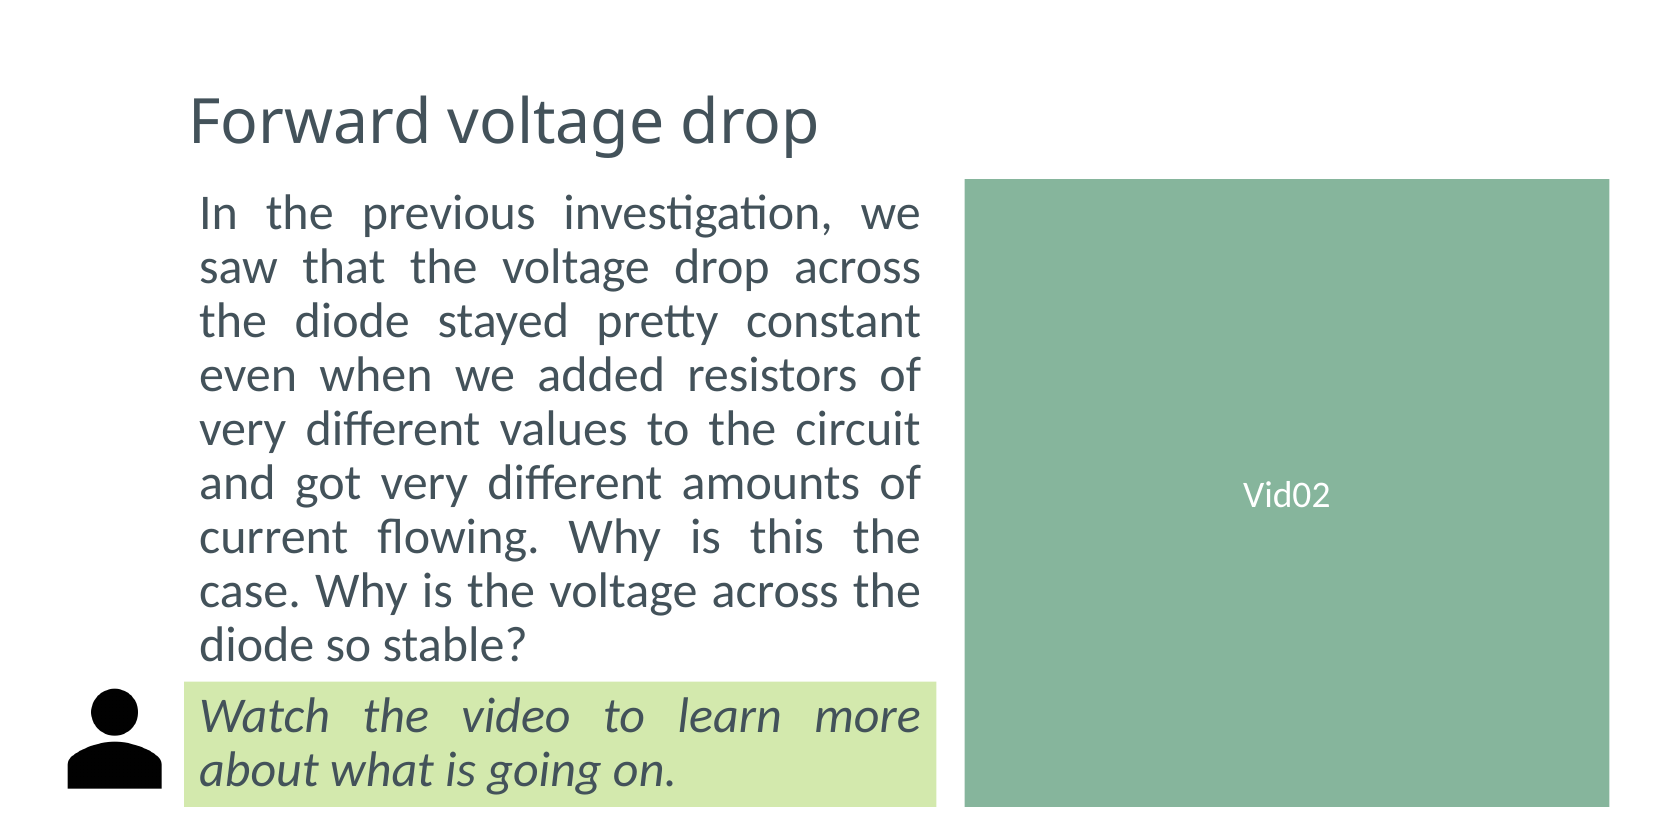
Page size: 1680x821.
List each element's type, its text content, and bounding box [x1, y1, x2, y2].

title Forward voltage drop [173, 43, 1433, 203]
picture [43, 668, 185, 809]
text_box Watch the video to learn more about what is going on. [185, 681, 937, 807]
text_box Vid02 [964, 178, 1610, 808]
list In the previous investigation, we saw that the voltage drop across the diode stayed pretty constant even when we added resistors of very different values to the circuit and got very different amounts of current flowing. Why is this the case. Why is the voltage across the diode so stable? [184, 179, 937, 635]
